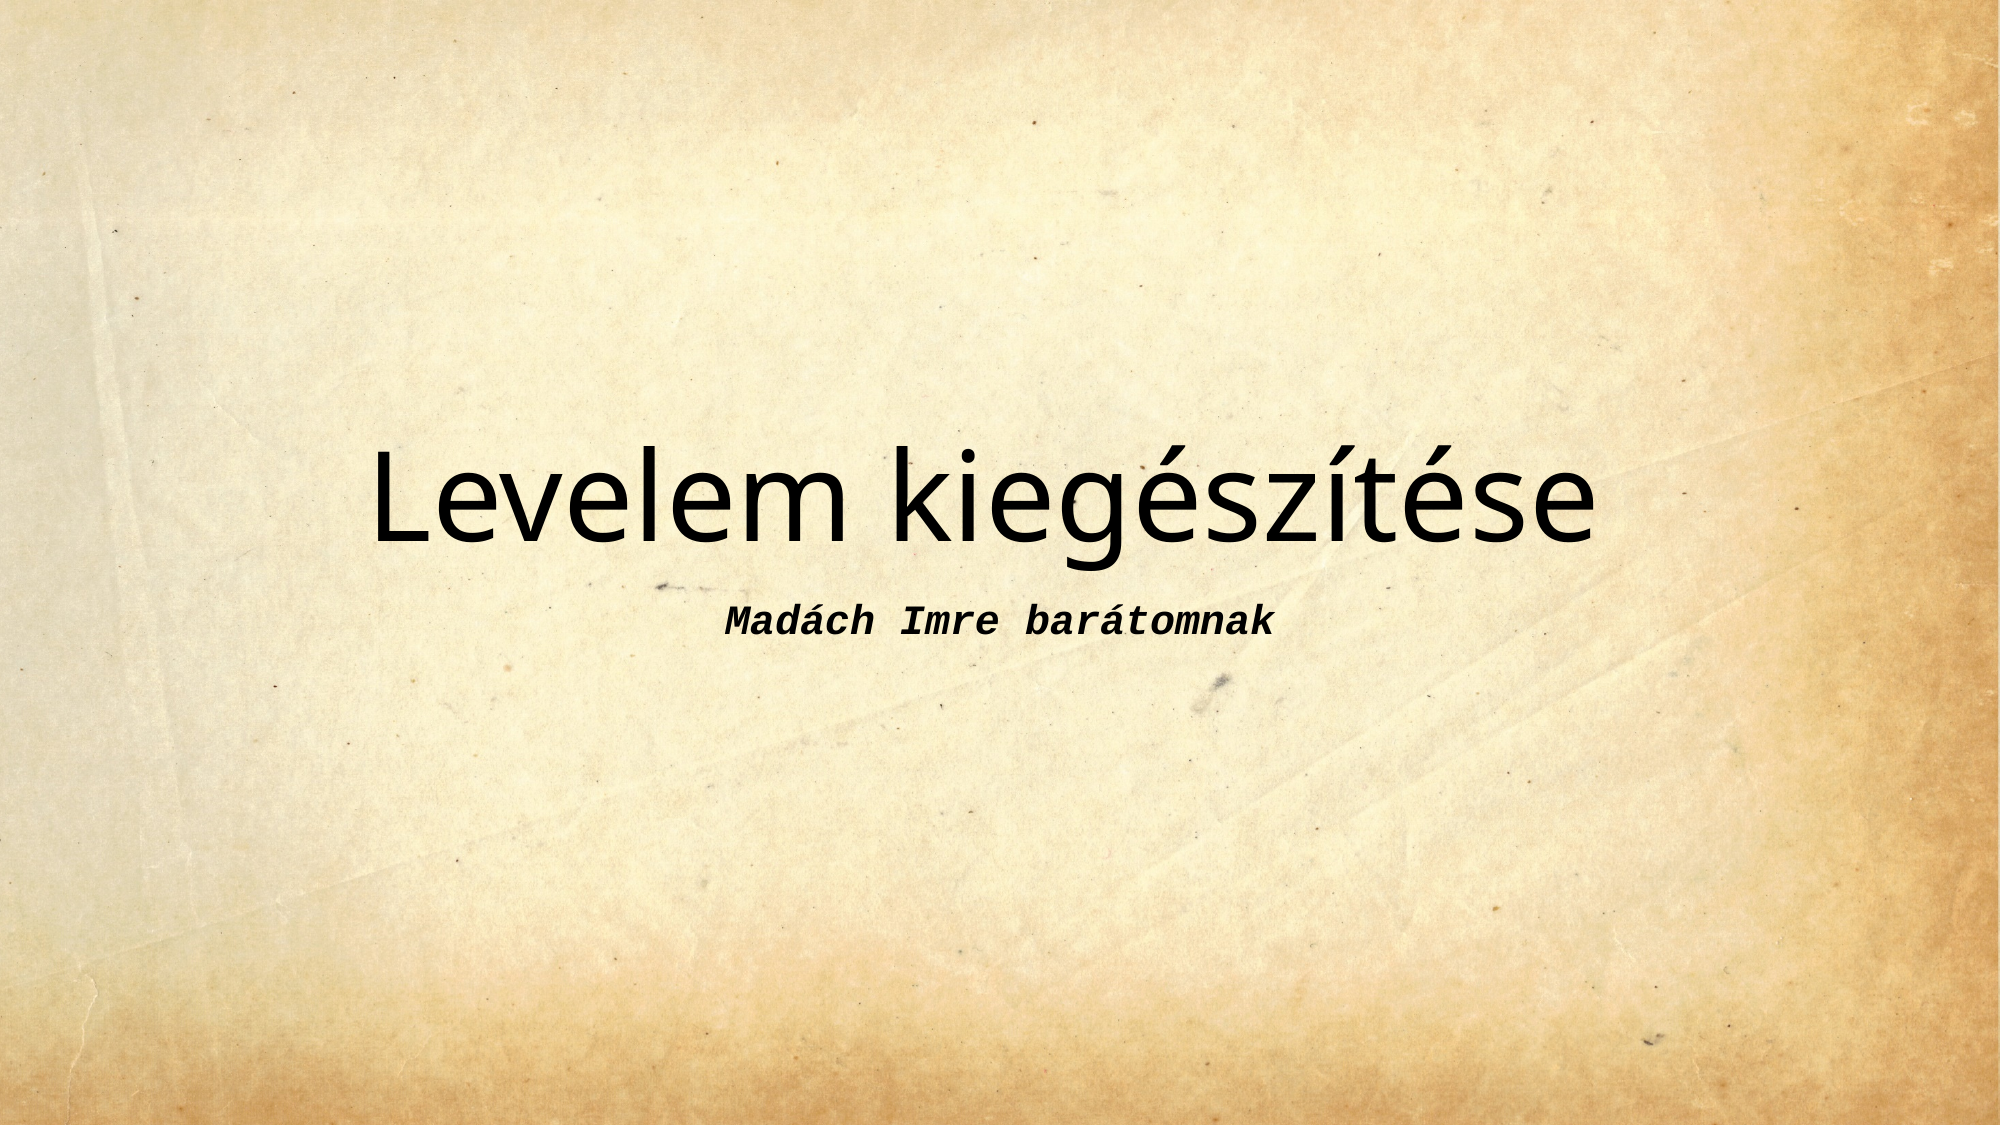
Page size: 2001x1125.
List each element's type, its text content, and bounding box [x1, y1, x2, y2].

title Levelem kiegészítése [249, 184, 1750, 576]
picture [0, 0, 2000, 1125]
subtitle Madách Imre barátomnak [249, 590, 1750, 863]
